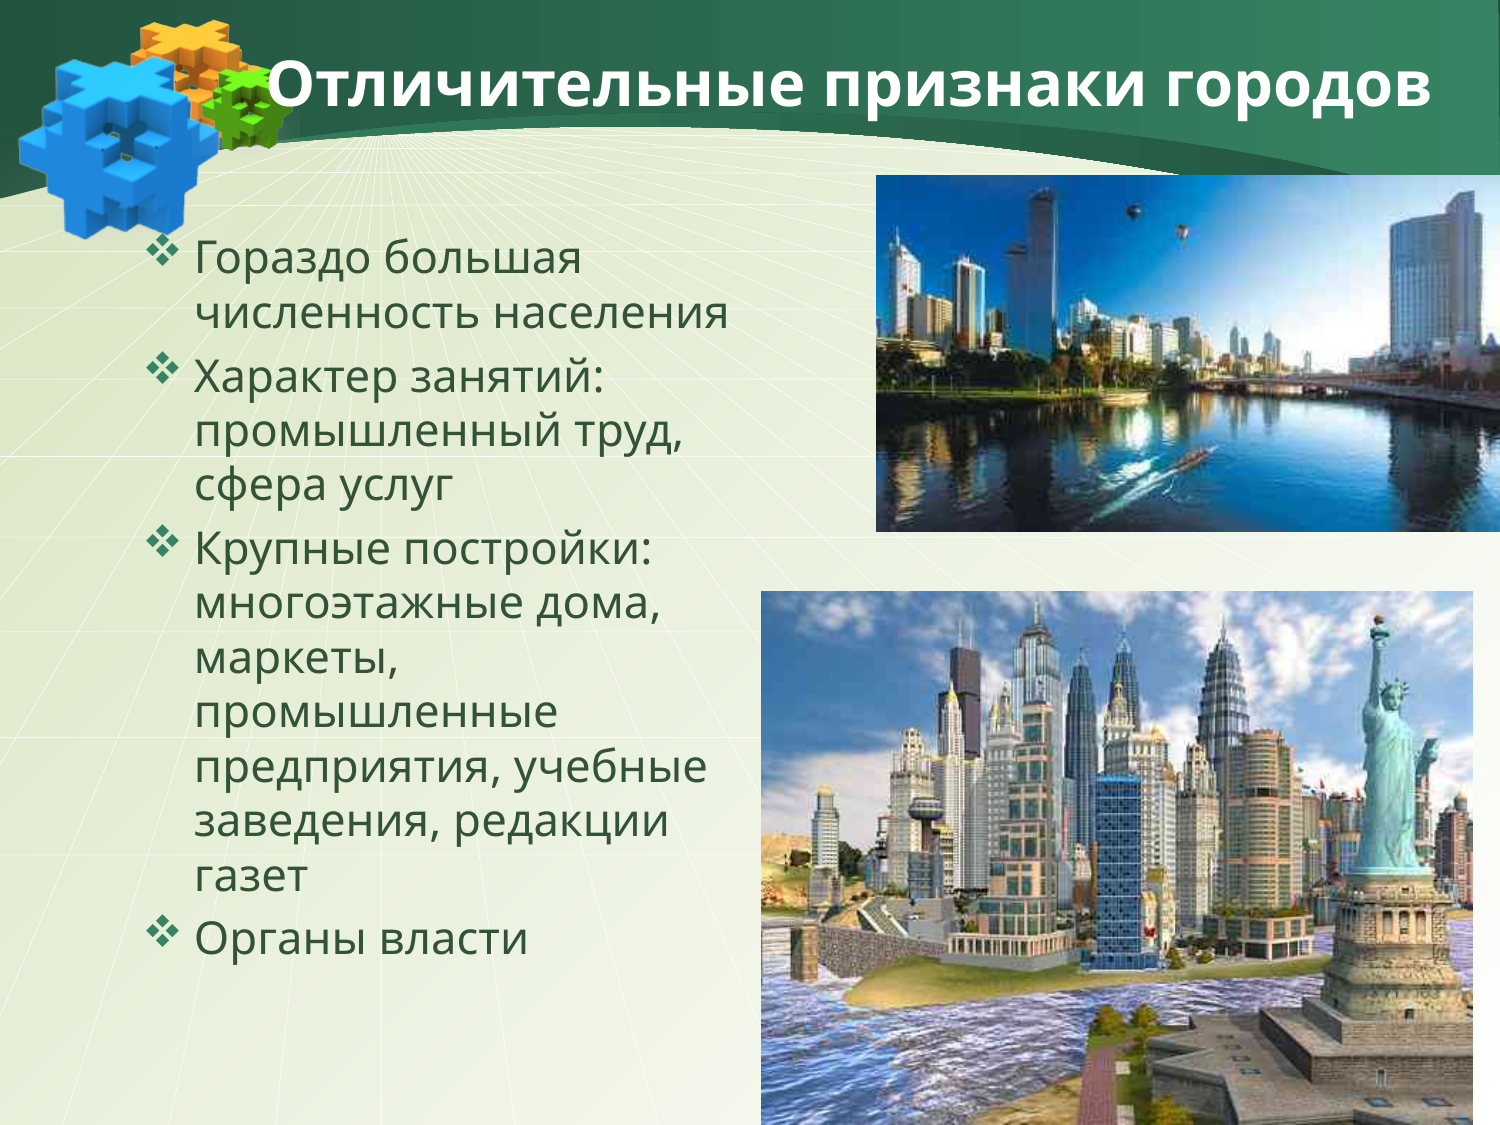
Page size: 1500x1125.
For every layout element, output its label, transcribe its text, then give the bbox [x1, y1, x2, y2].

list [875, 175, 1500, 532]
list Гораздо большая численность населения Характер занятий: промышленный труд, сфера услуг Крупные постройки: многоэтажные дома, маркеты, промышленные предприятия, учебные заведения, редакции газет Органы власти [127, 220, 752, 1028]
title Отличительные признаки городов [243, 34, 1457, 127]
picture [0, 18, 300, 252]
picture [761, 591, 1473, 1125]
